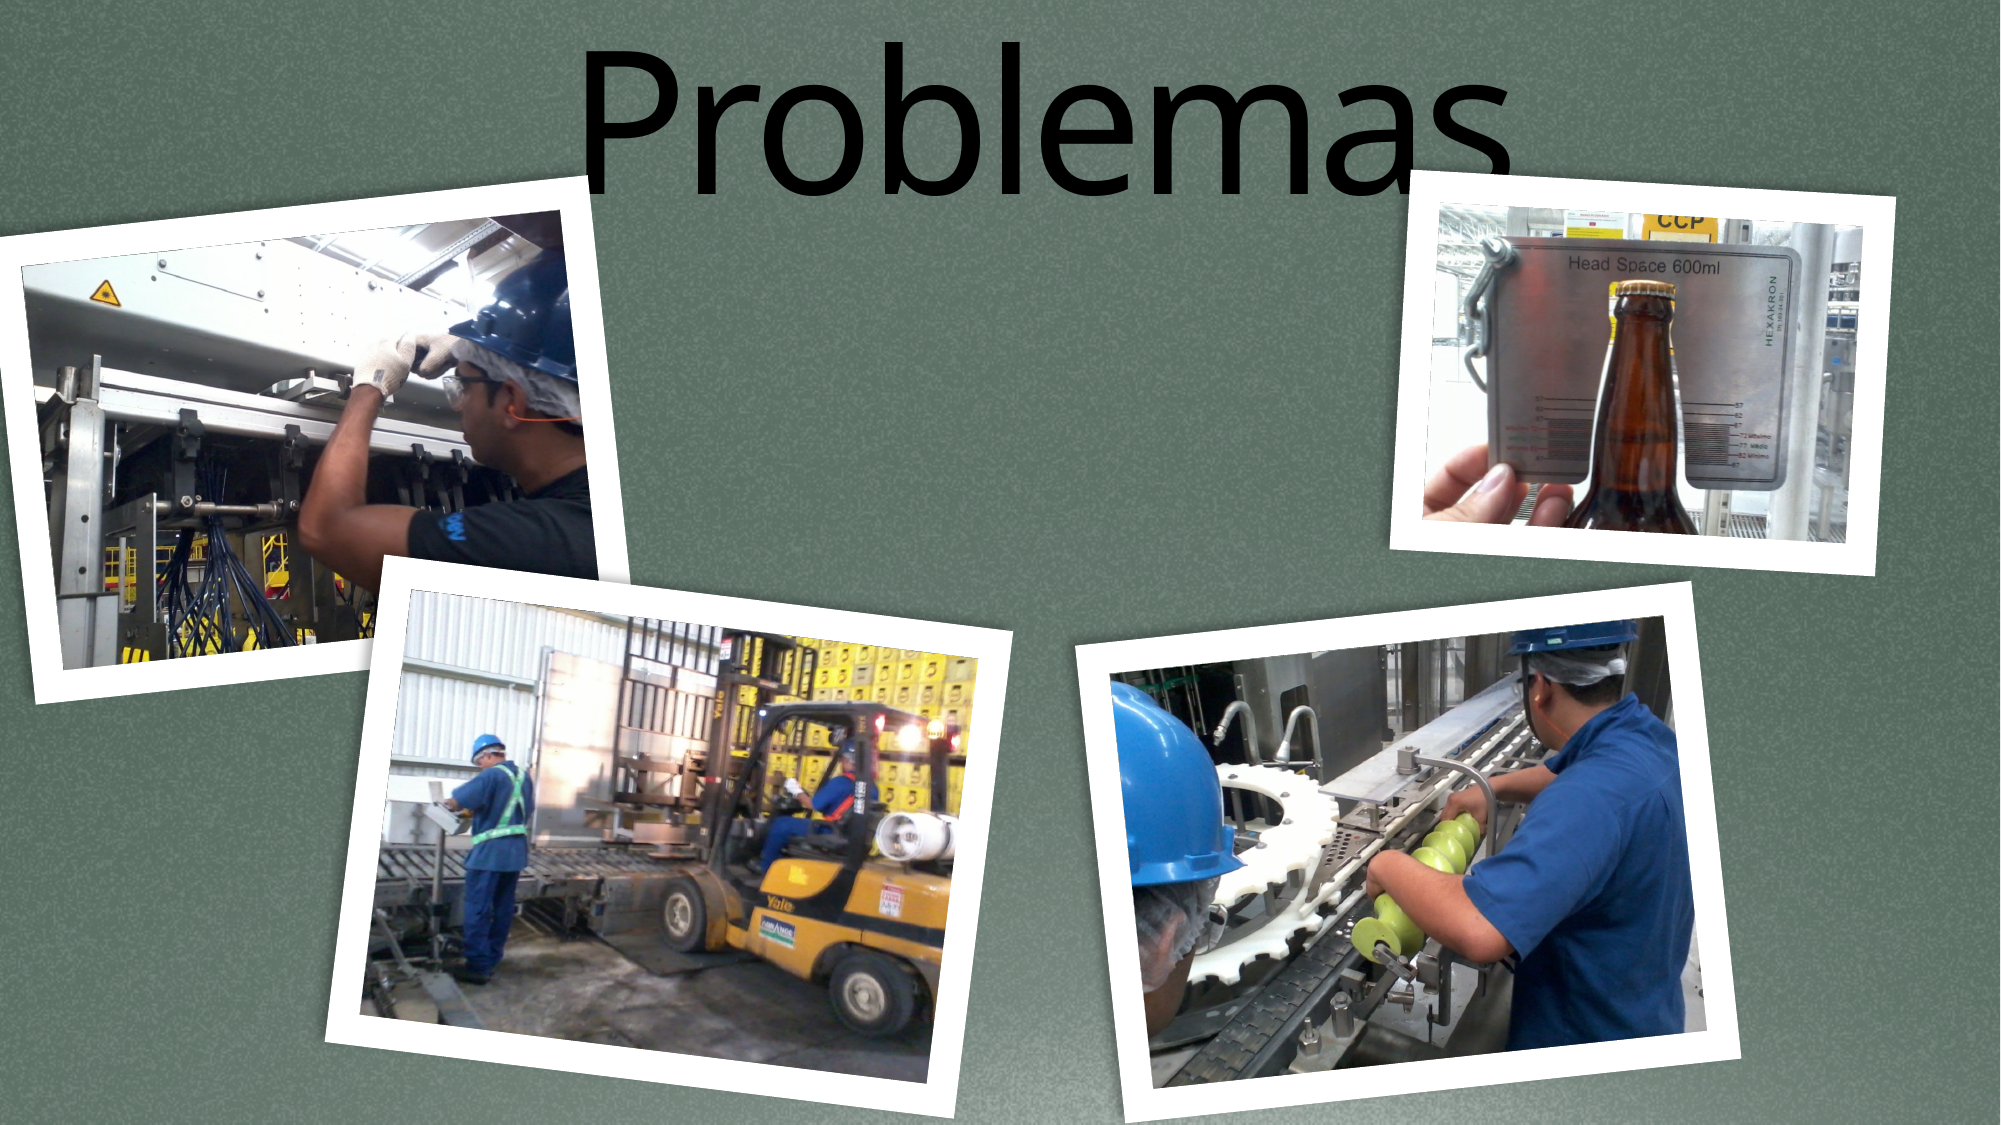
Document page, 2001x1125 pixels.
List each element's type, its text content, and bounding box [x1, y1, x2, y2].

picture [1110, 617, 1706, 1088]
picture [1423, 203, 1863, 543]
title Problemas [552, 14, 1968, 293]
picture [22, 211, 978, 1083]
